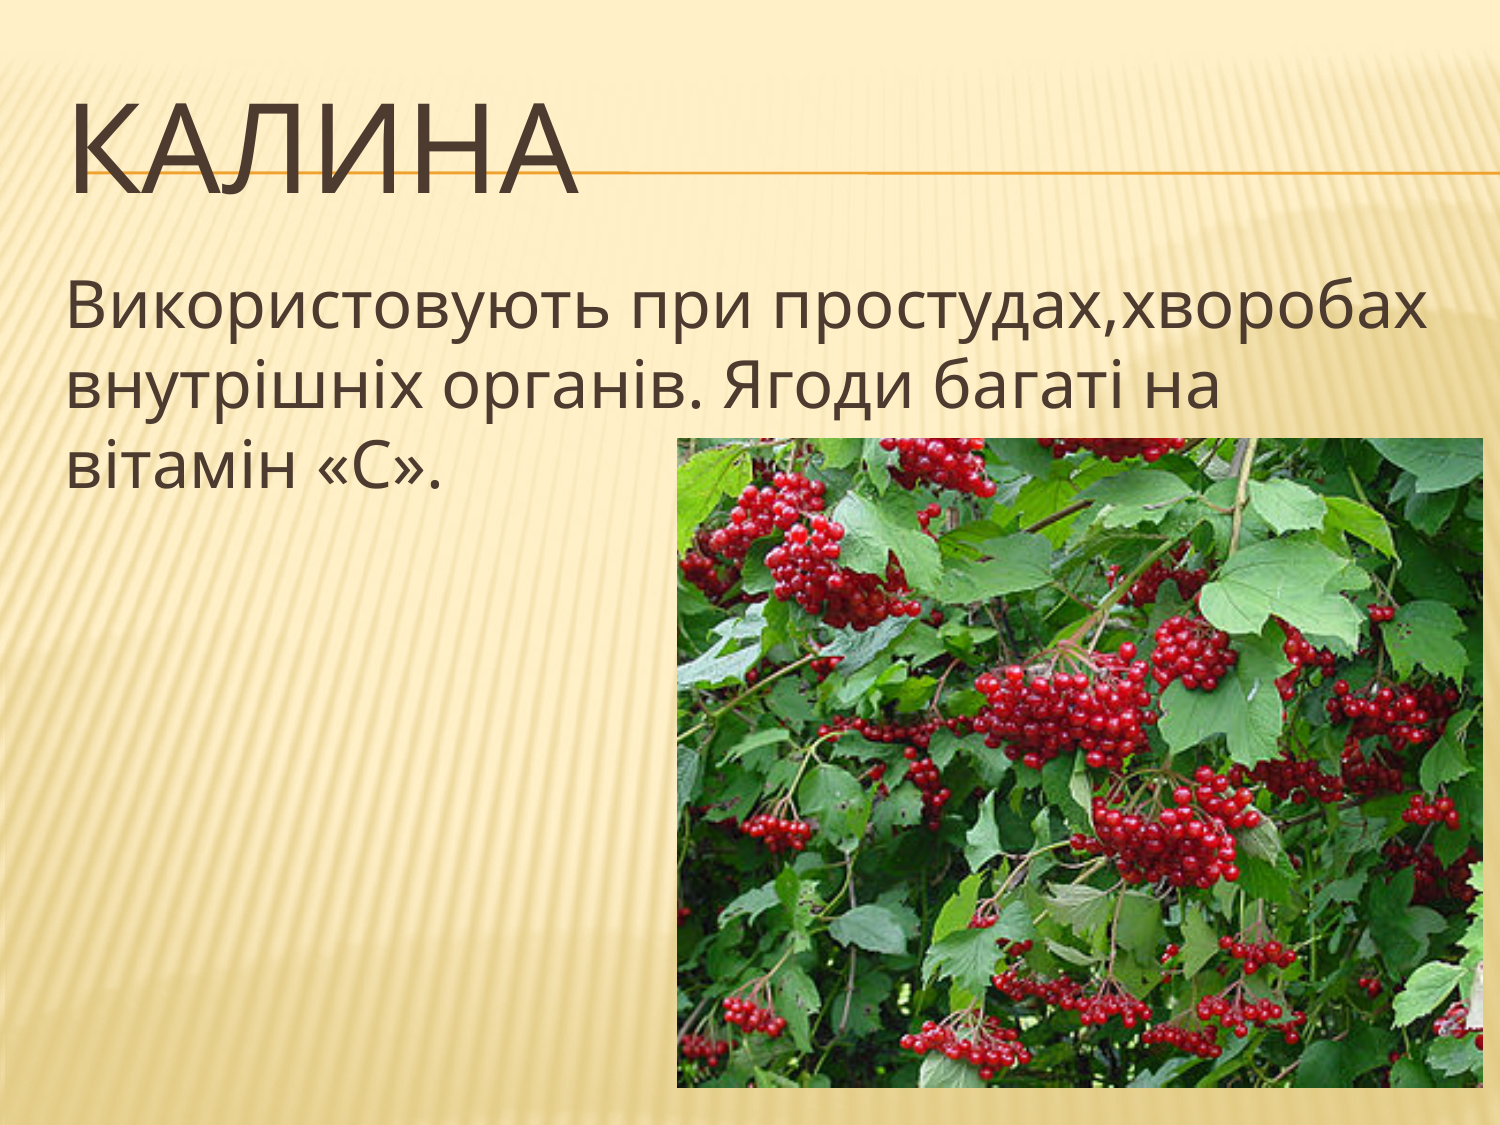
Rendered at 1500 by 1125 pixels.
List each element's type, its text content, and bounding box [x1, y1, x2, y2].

list Використовують при простудах,хворобах внутрішніх органів. Ягоди багаті на вітамін «С». [50, 254, 1475, 998]
title Калина [50, 75, 1475, 213]
picture [677, 438, 1483, 1088]
